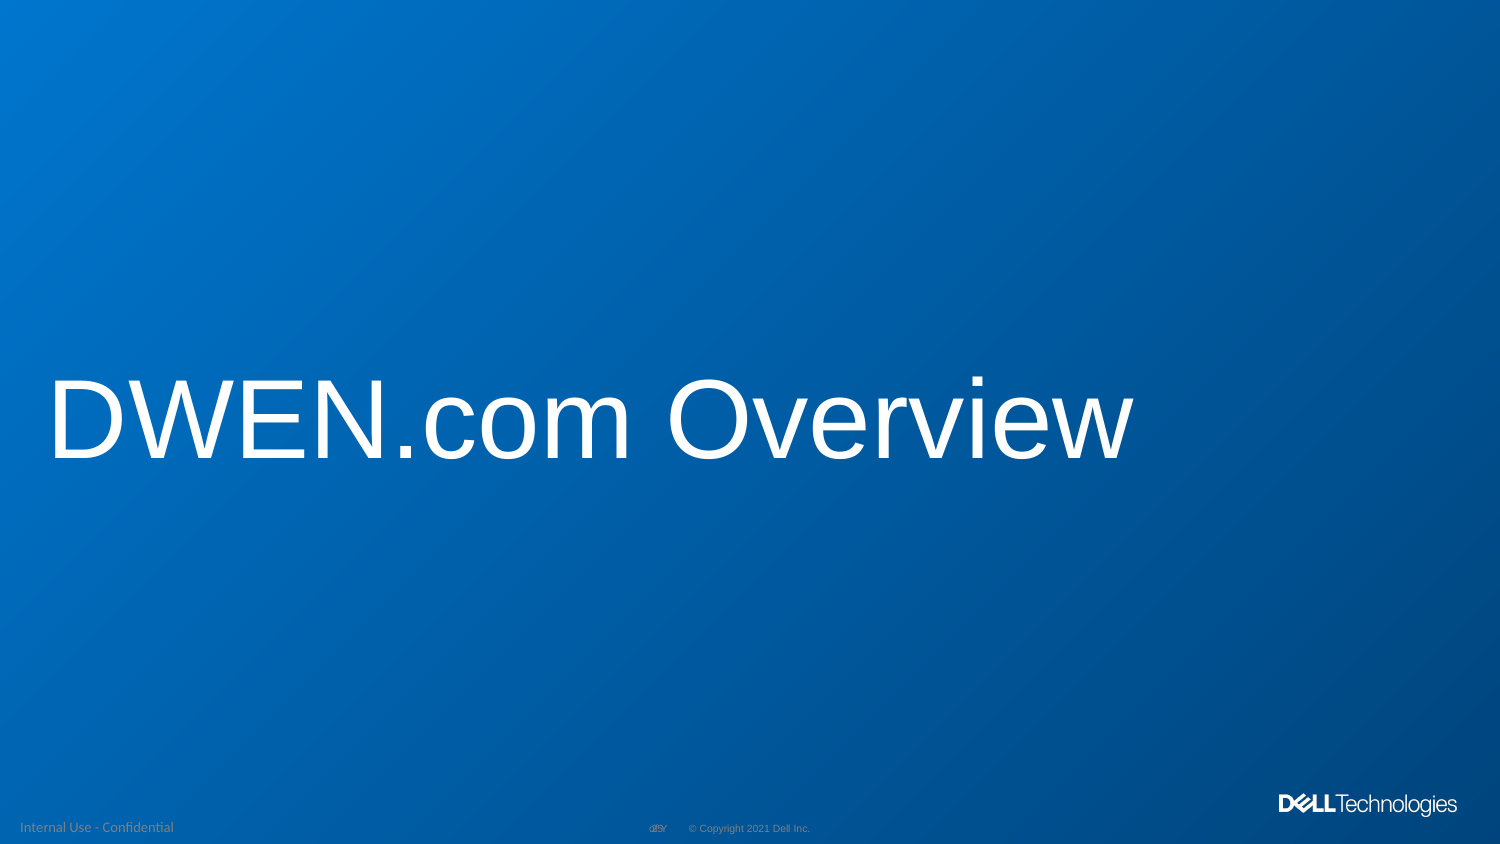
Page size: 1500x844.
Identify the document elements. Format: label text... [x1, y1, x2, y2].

title DWEN.com Overview [46, 360, 1341, 484]
picture [1279, 793, 1457, 817]
